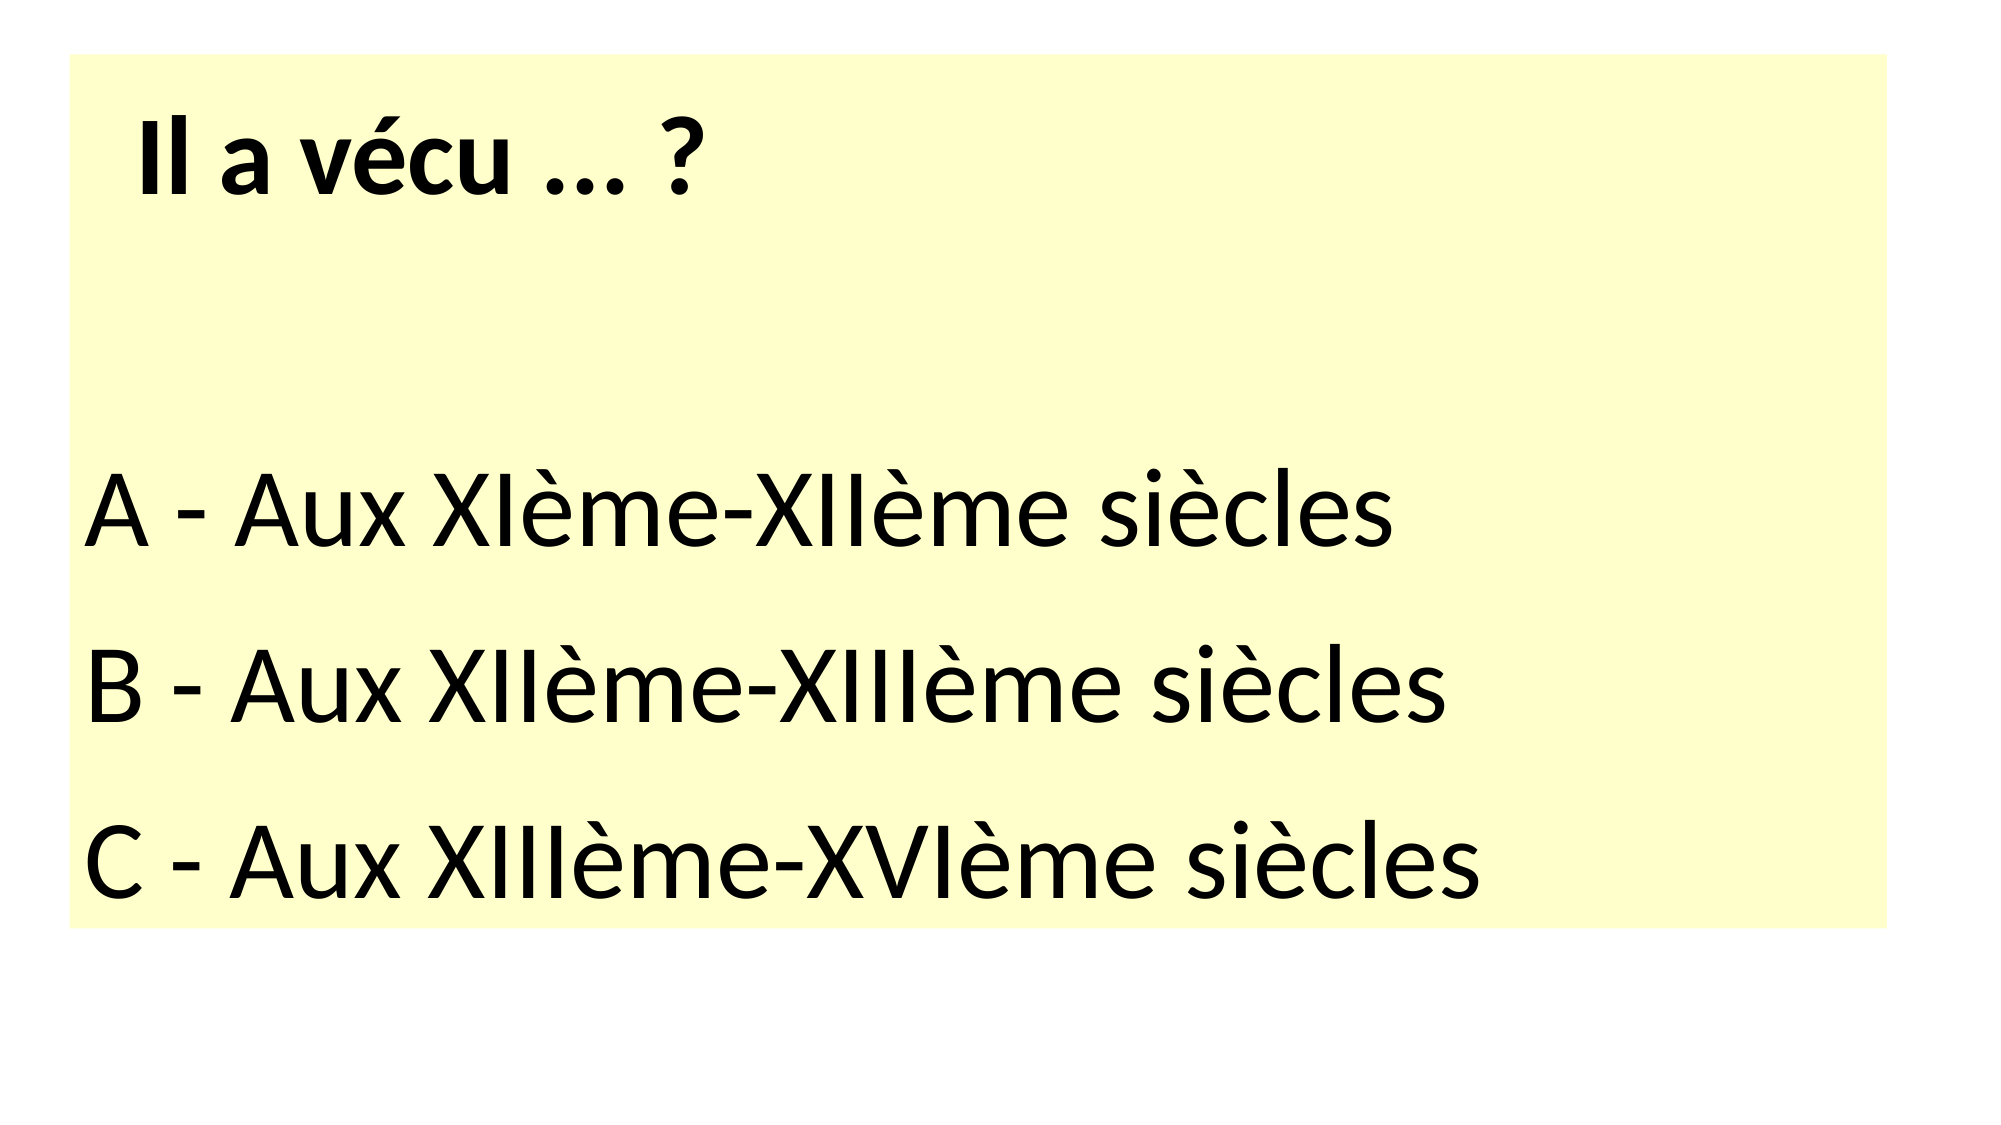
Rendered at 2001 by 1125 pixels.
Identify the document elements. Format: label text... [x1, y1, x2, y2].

text_box Il a vécu ... ? A - Aux XIème-XIIème siècles B - Aux XIIème-XIIIème siècles C - Aux XIIIème-XVIème siècles [69, 54, 1887, 929]
